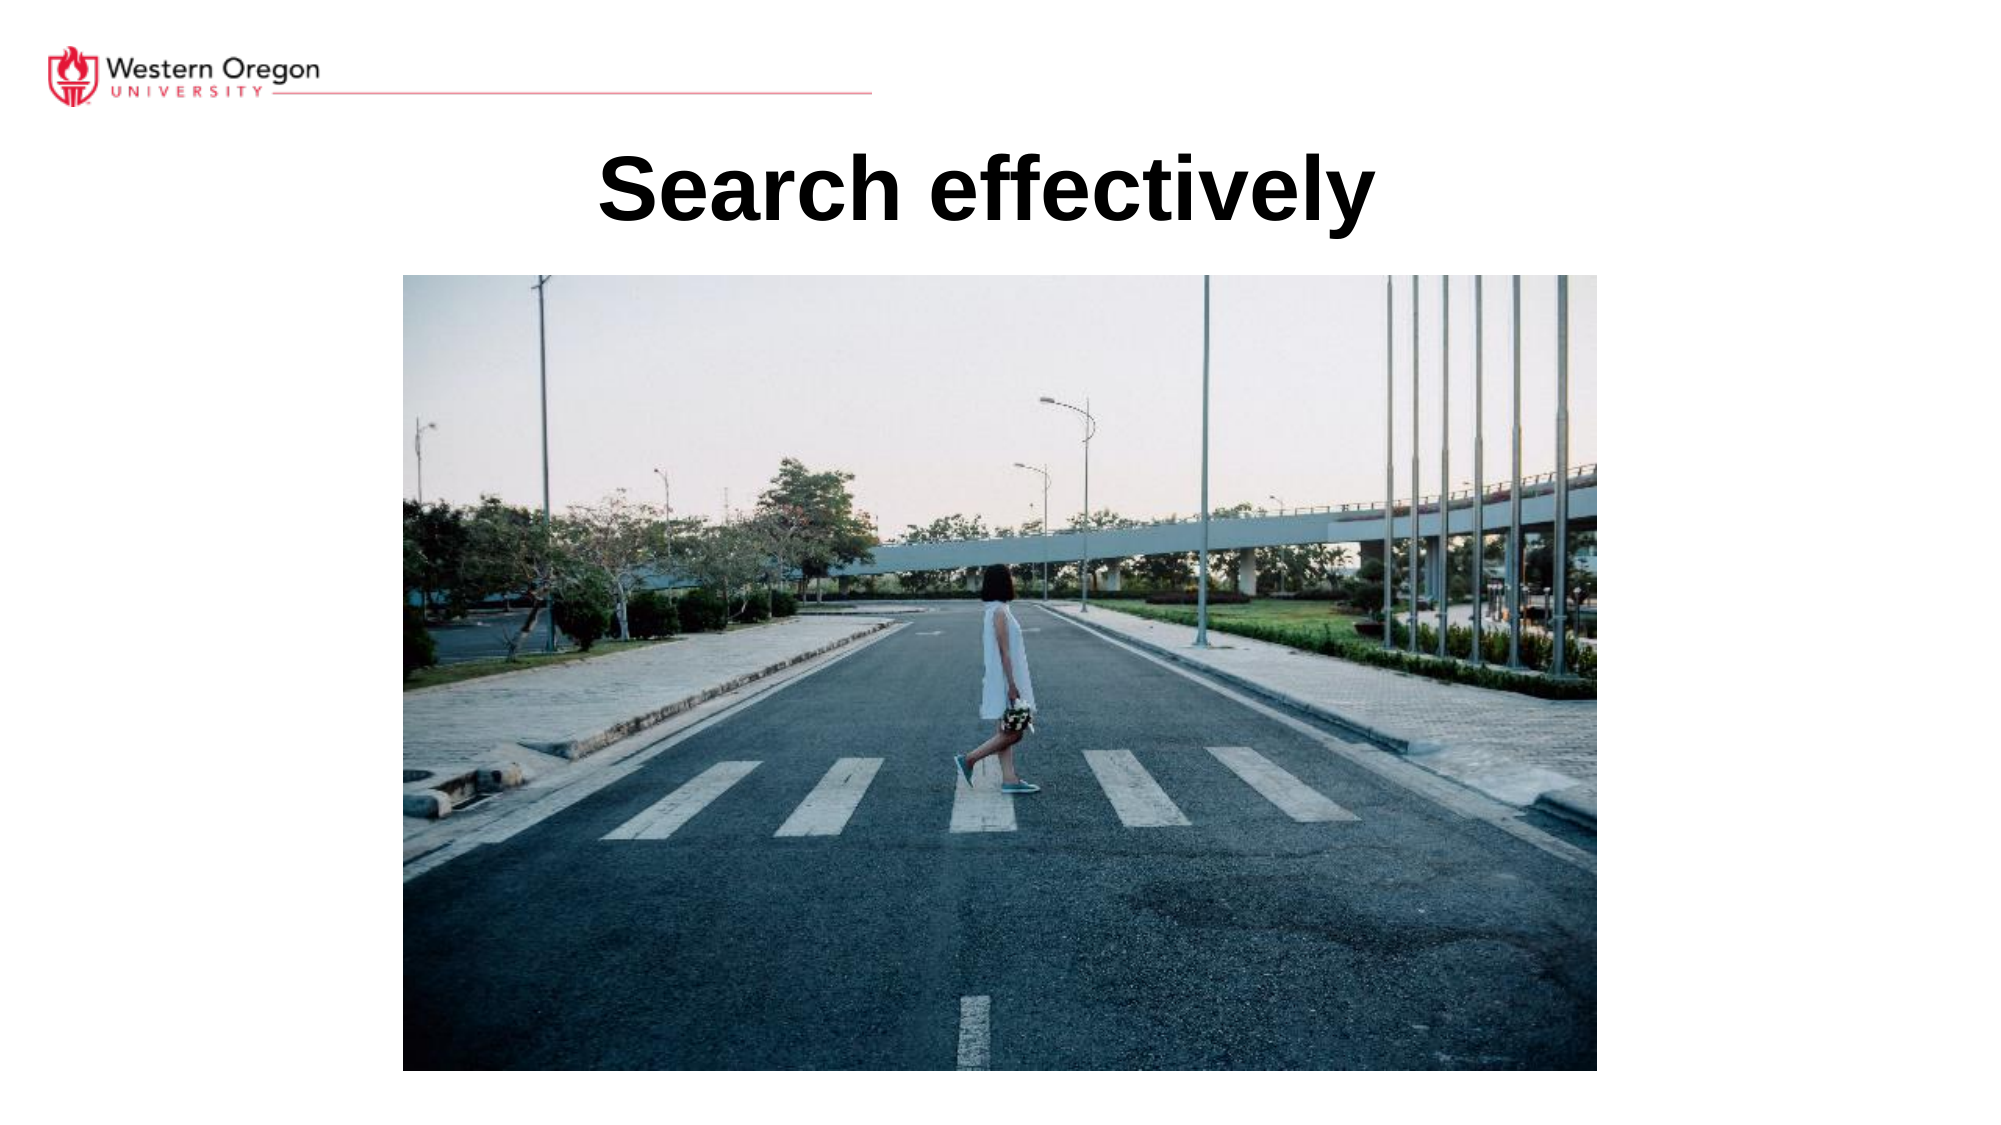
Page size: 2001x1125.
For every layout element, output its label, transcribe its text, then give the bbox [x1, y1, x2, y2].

picture [48, 46, 872, 107]
title Search effectively [582, 124, 1418, 258]
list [403, 275, 1597, 1071]
